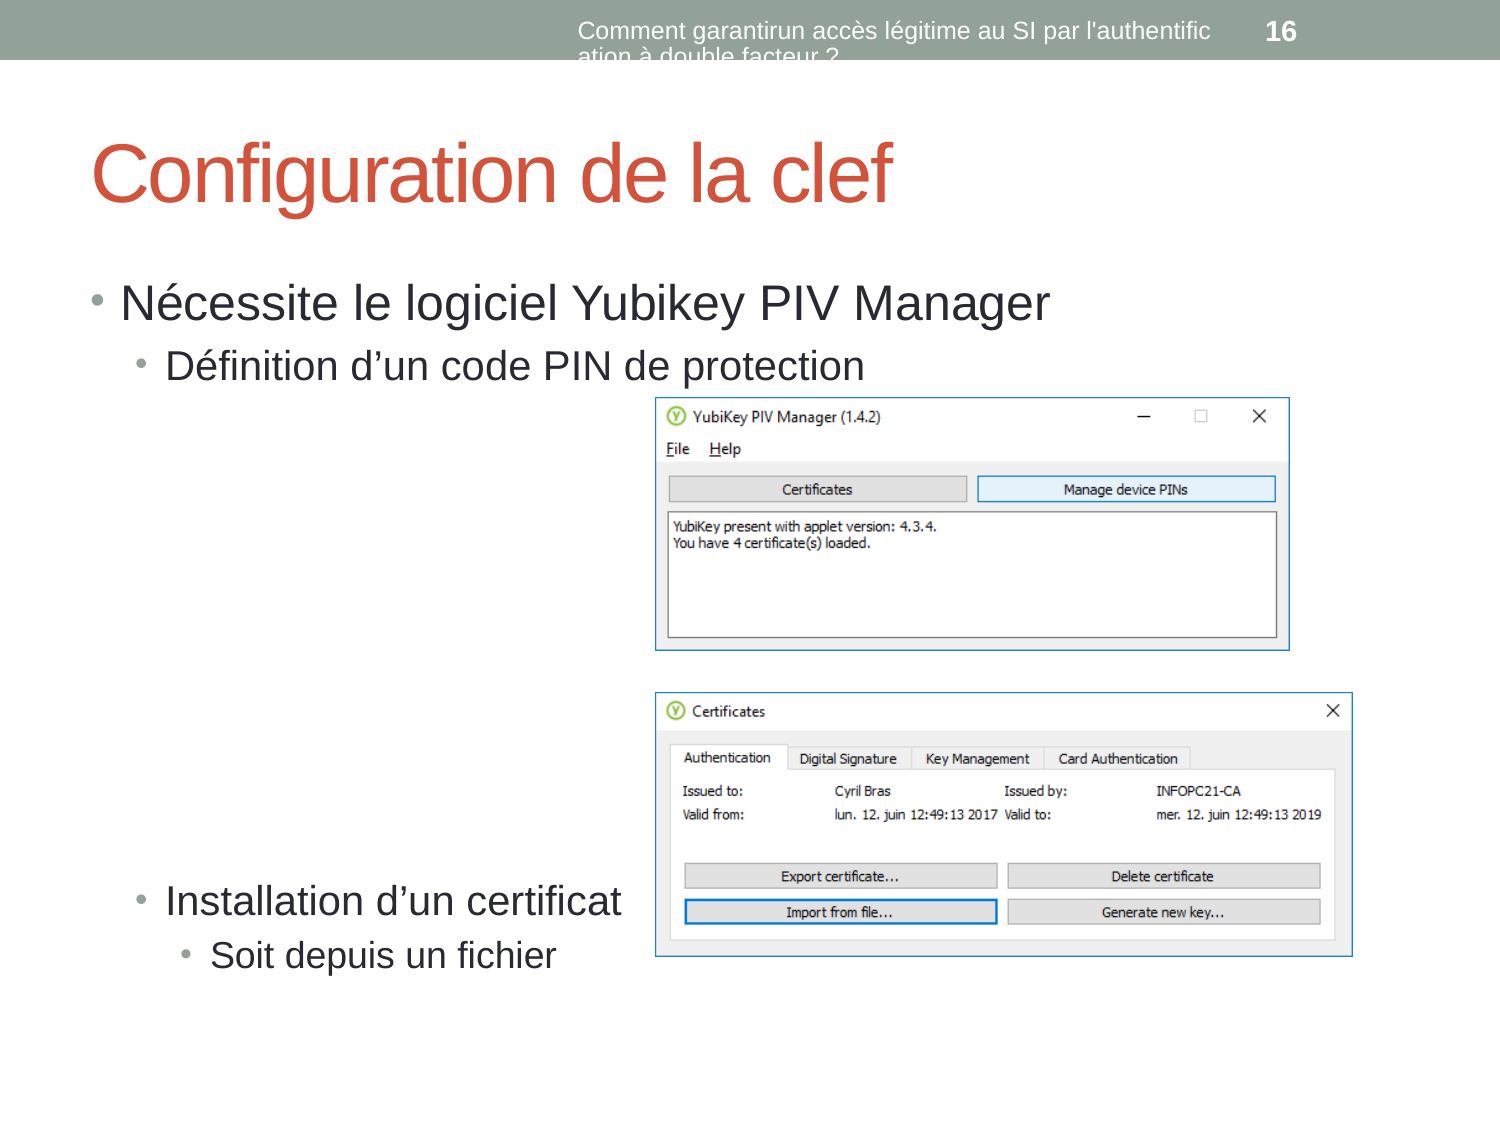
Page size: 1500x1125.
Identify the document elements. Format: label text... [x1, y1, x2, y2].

picture [655, 692, 1353, 958]
footer Comment garantirun accès légitime au SI par l'authentification à double facteur ? [562, 3, 1238, 57]
title Configuration de la clef [75, 87, 1425, 250]
slide_number 16 [1250, 3, 1425, 57]
list Nécessite le logiciel Yubikey PIV Manager Définition d’un code PIN de protection Installation d’un certificat Soit depuis un fichier [75, 262, 1425, 1063]
picture [655, 396, 1290, 651]
